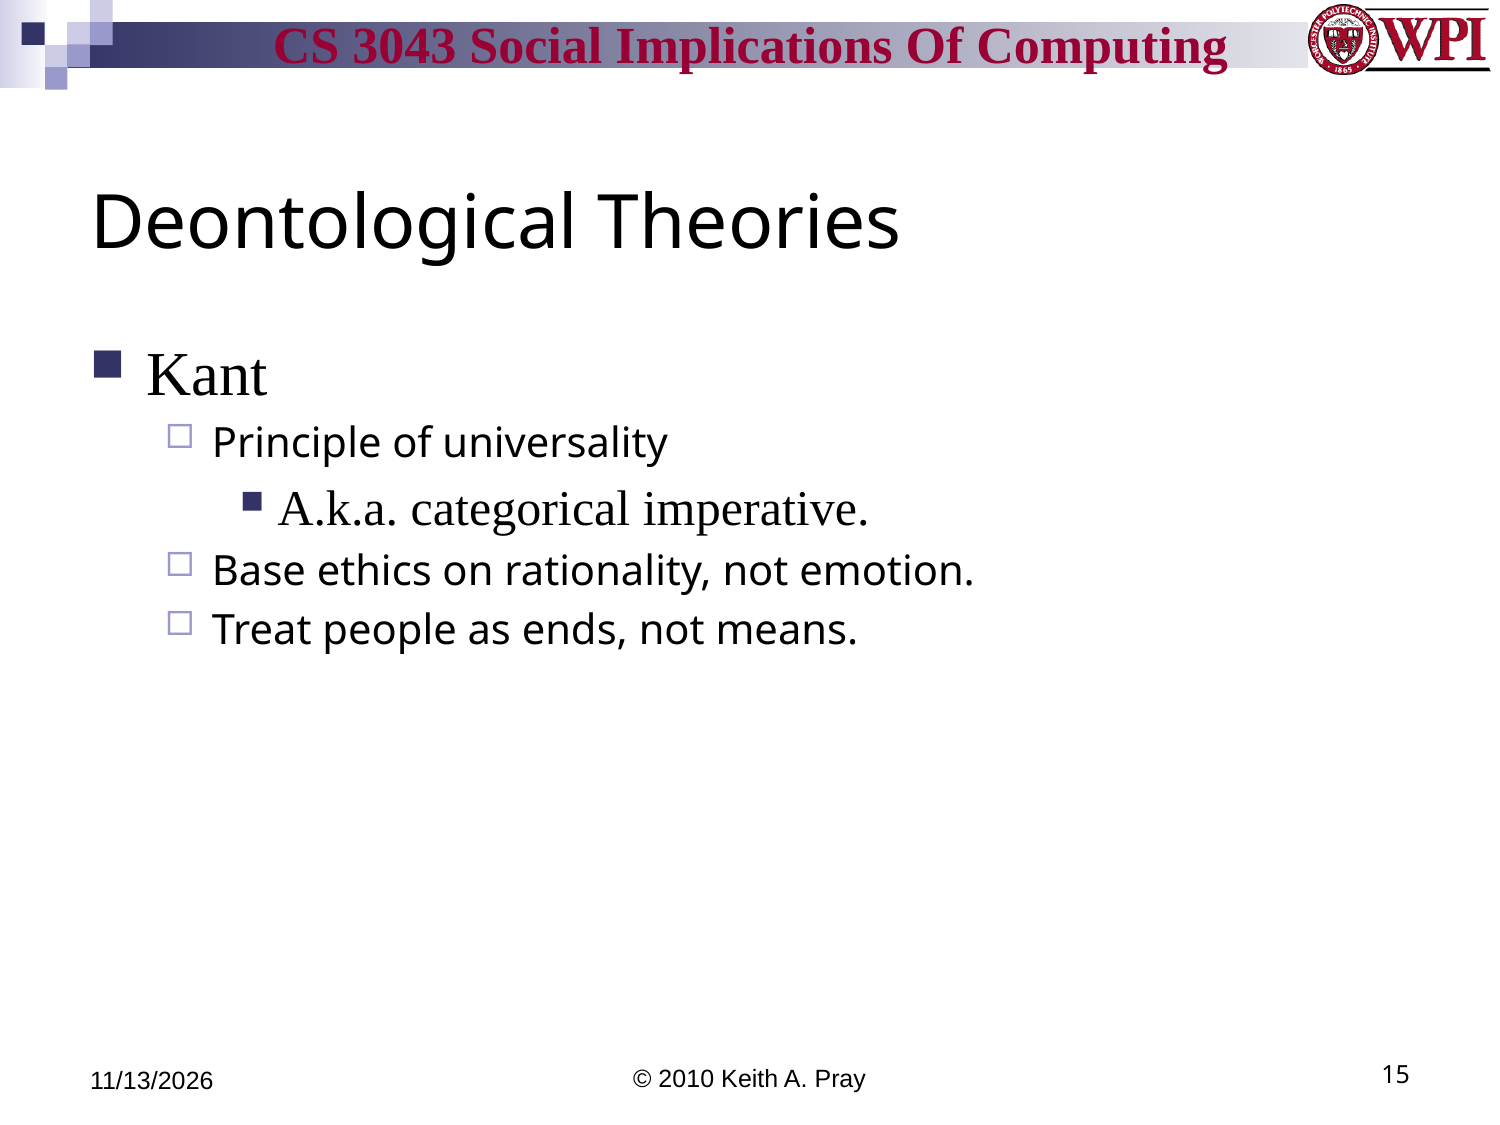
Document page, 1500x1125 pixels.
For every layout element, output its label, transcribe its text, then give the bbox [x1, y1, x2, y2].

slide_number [74, 1024, 426, 1103]
title Deontological Theories [74, 124, 1426, 313]
list Kant Principle of universality A.k.a. categorical imperative. Base ethics on rationality, not emotion. Treat people as ends, not means. [74, 324, 1426, 963]
footer © 2010 Keith A. Pray [512, 1024, 988, 1101]
slide_number 15 [1074, 1024, 1426, 1101]
picture [1308, 3, 1500, 75]
